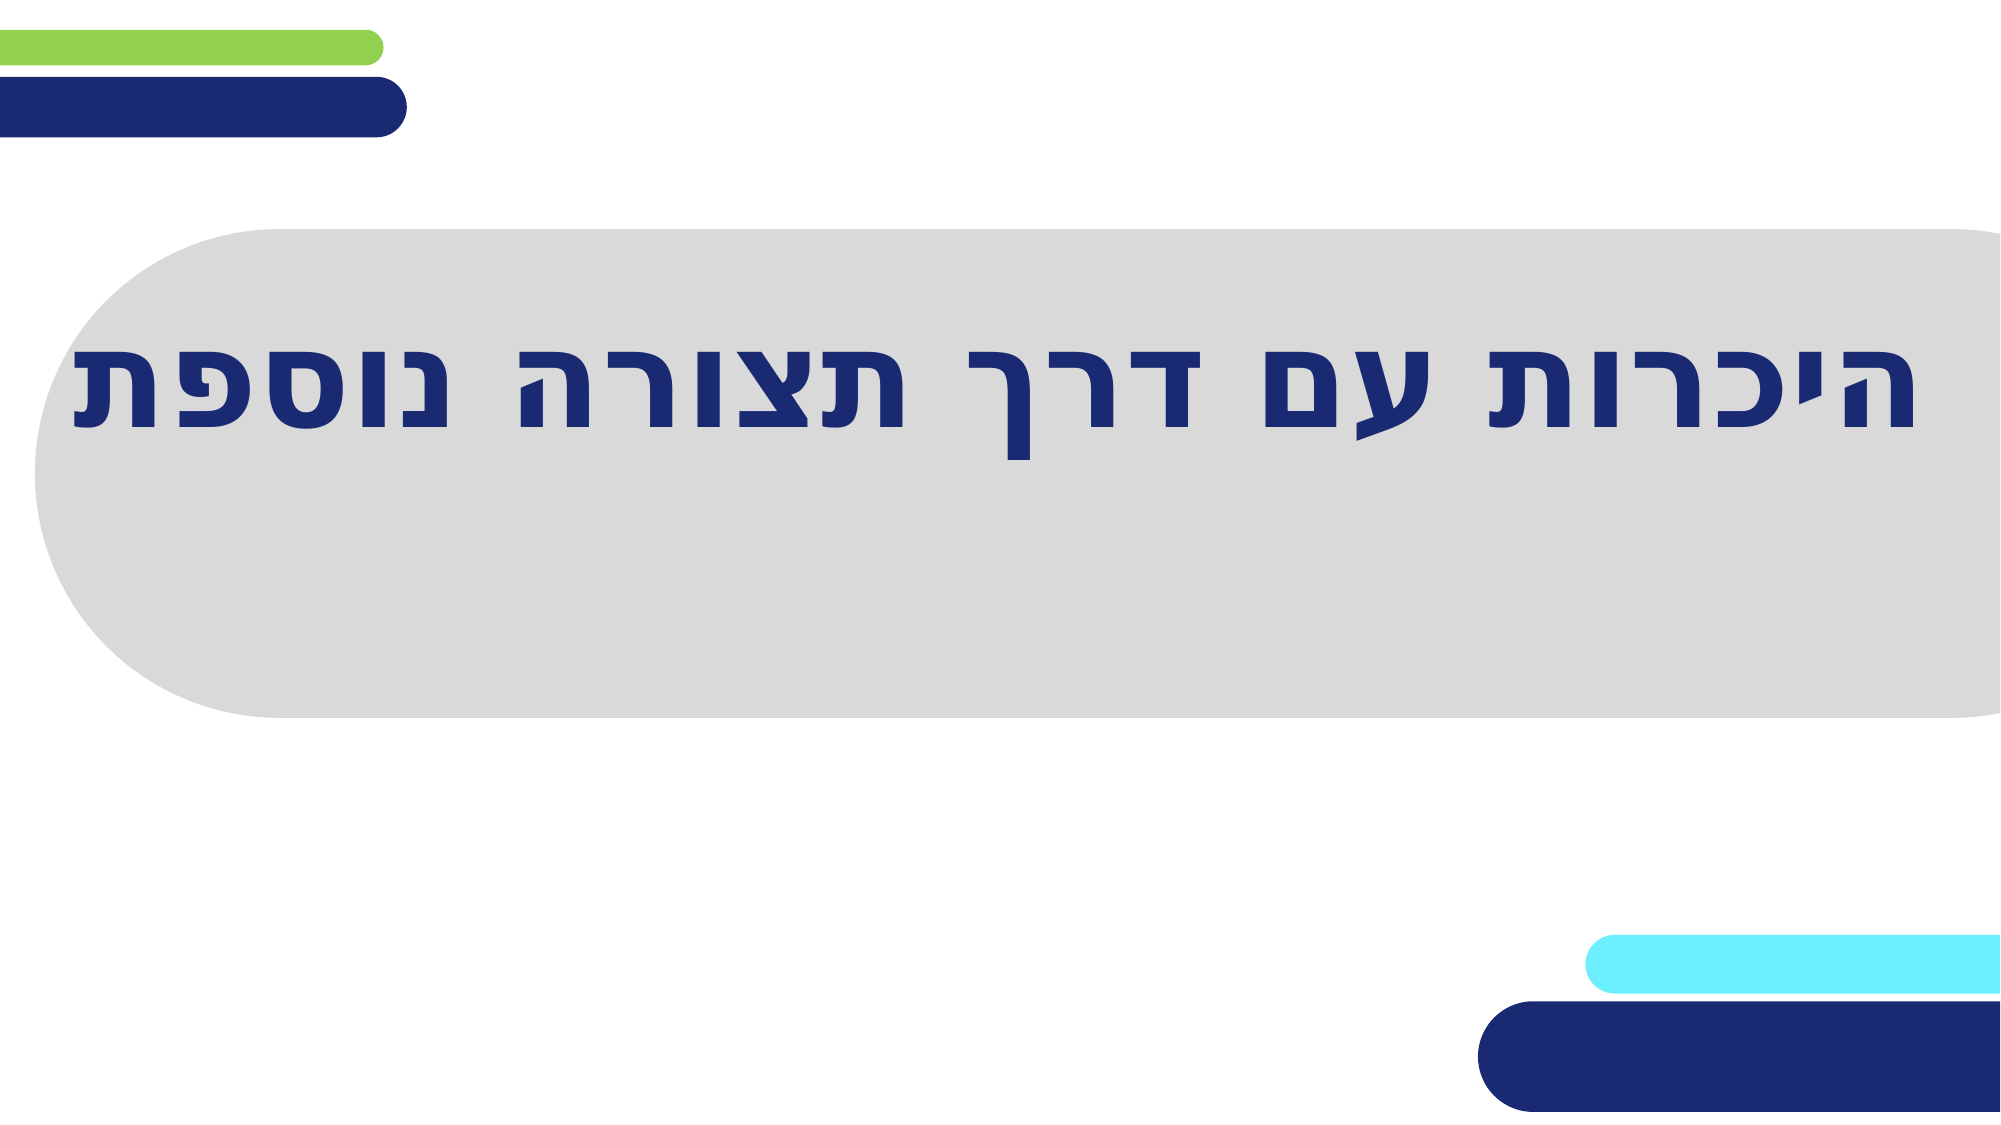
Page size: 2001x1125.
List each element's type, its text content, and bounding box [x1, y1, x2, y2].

title היכרות עם דרך תצורה נוספת [0, 269, 2000, 476]
